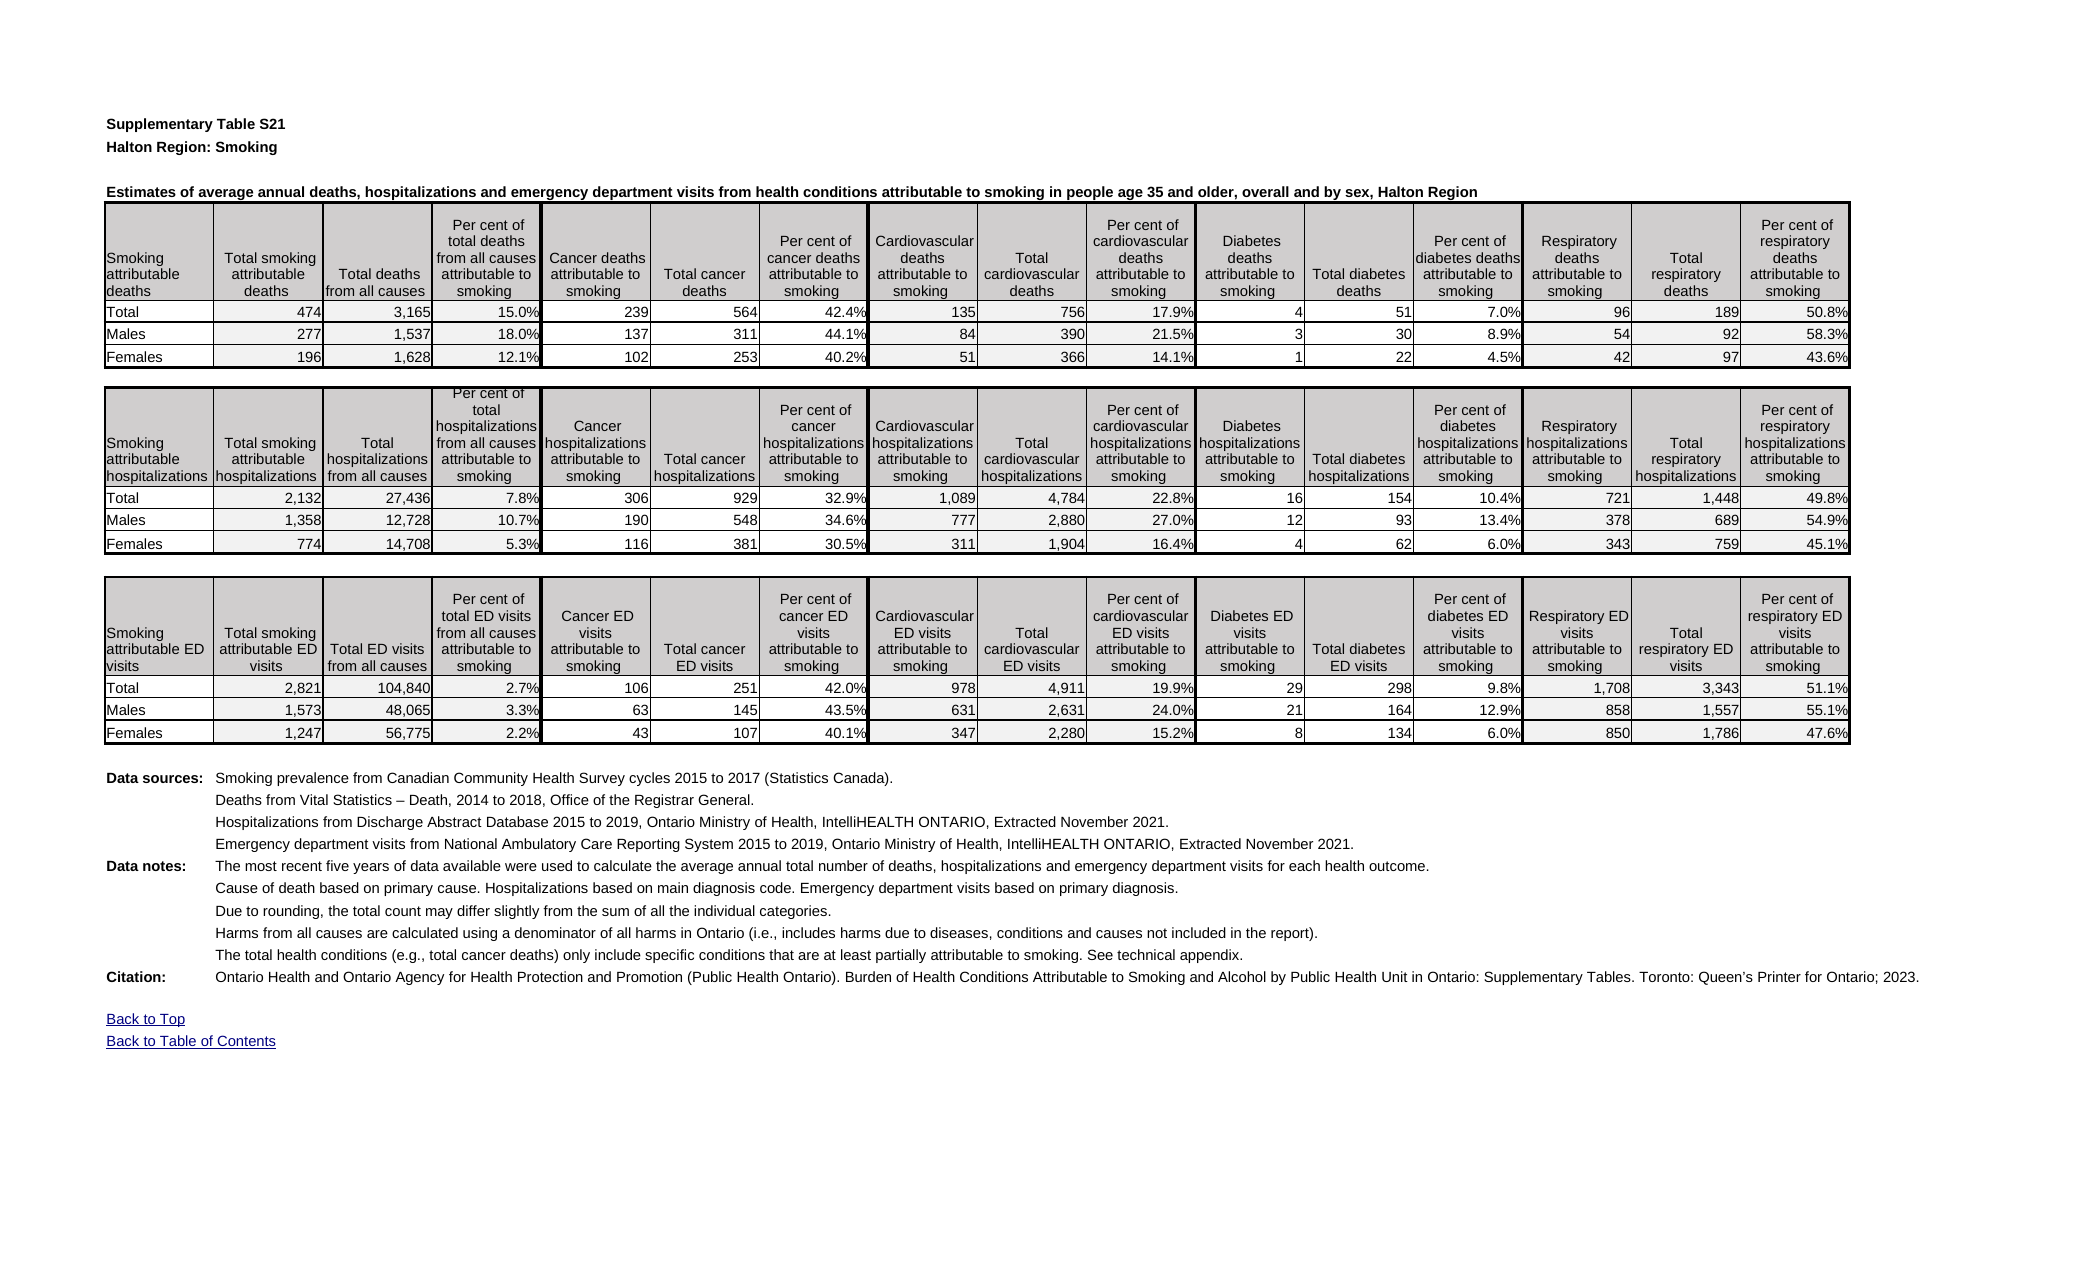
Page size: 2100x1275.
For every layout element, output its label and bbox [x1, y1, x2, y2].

table_header [105, 112, 214, 134]
